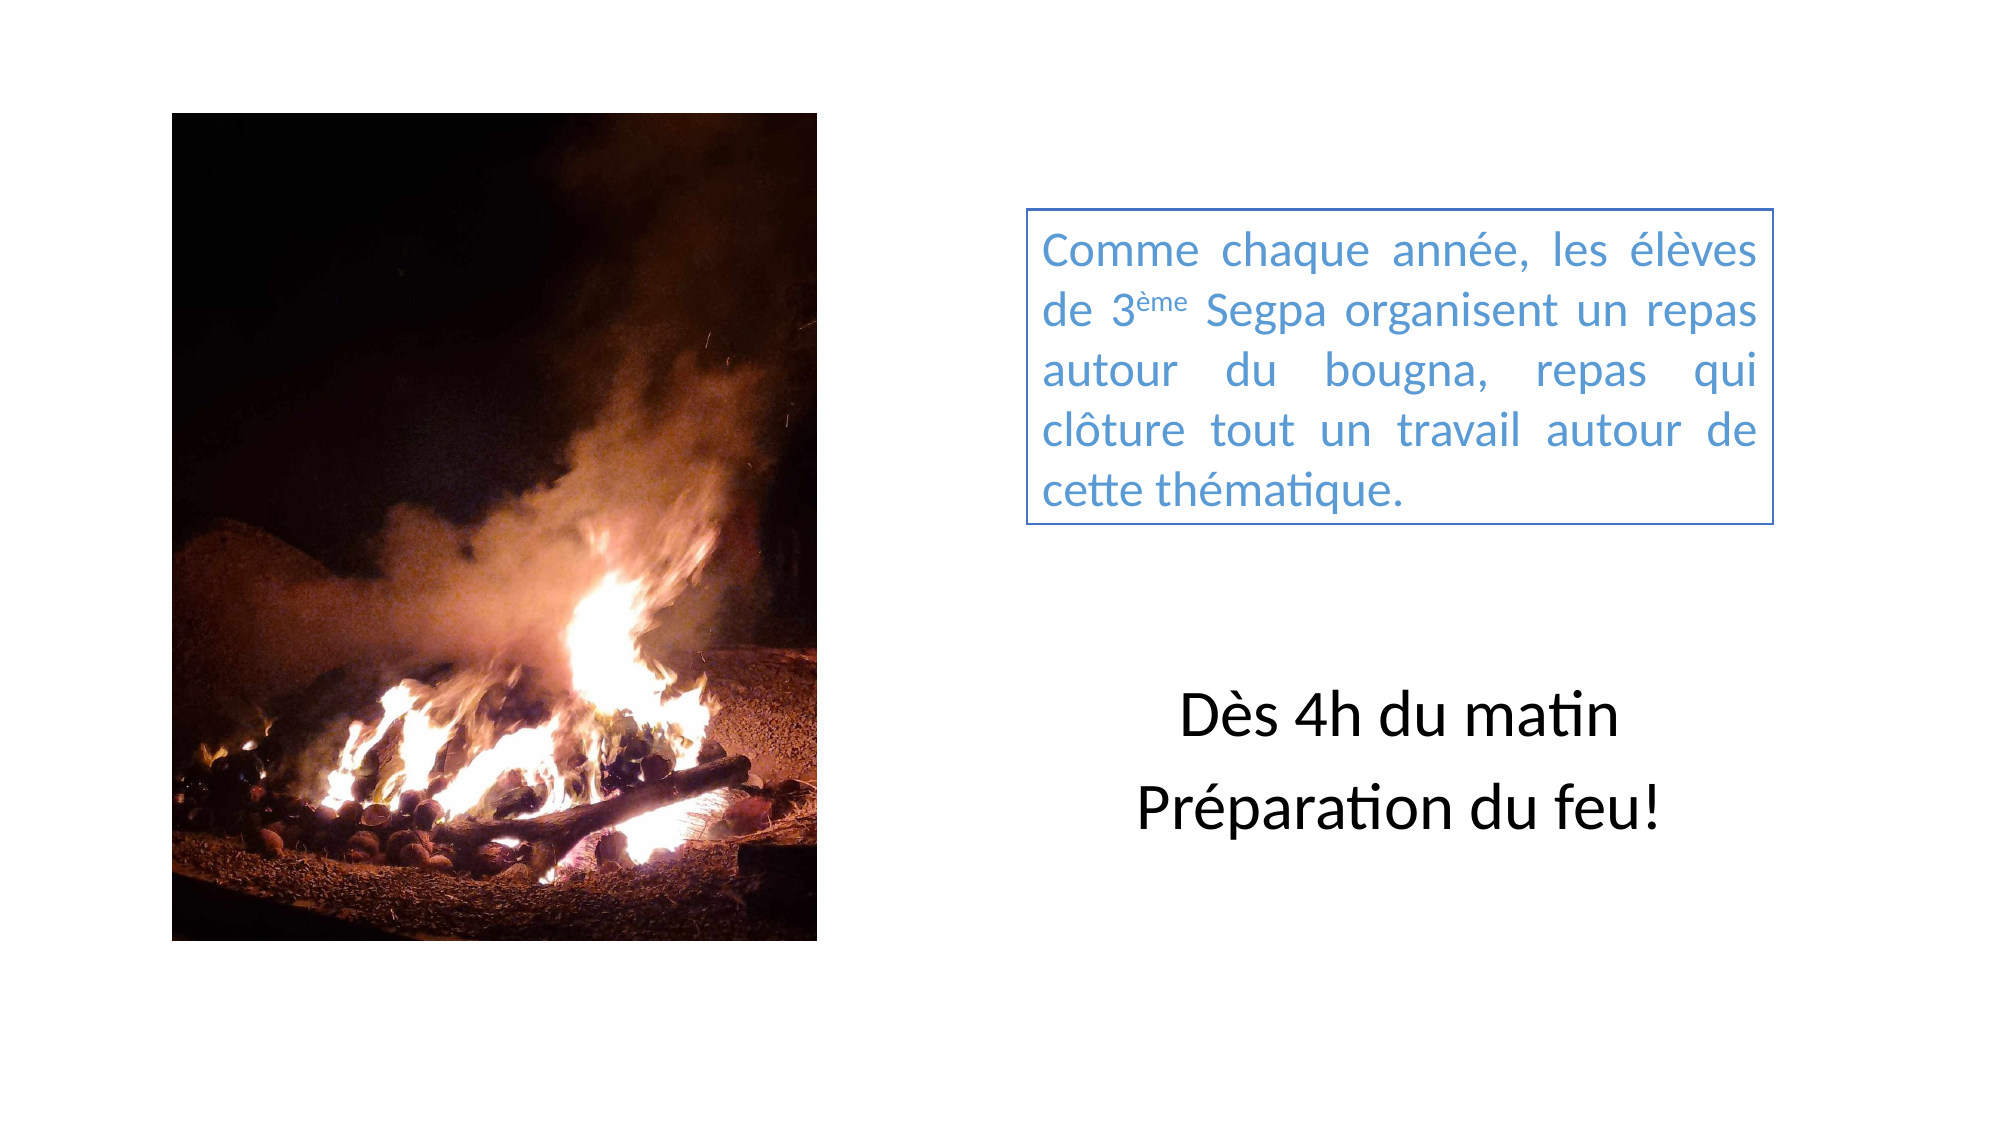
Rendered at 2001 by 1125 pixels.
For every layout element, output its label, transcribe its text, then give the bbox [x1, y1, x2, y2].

subtitle Dès 4h du matin Préparation du feu! [1050, 590, 1750, 863]
picture [172, 113, 817, 941]
text_box Comme chaque année, les élèves de 3ème Segpa organisent un repas autour du bougna, repas qui clôture tout un travail autour de cette thématique. [1026, 208, 1774, 525]
